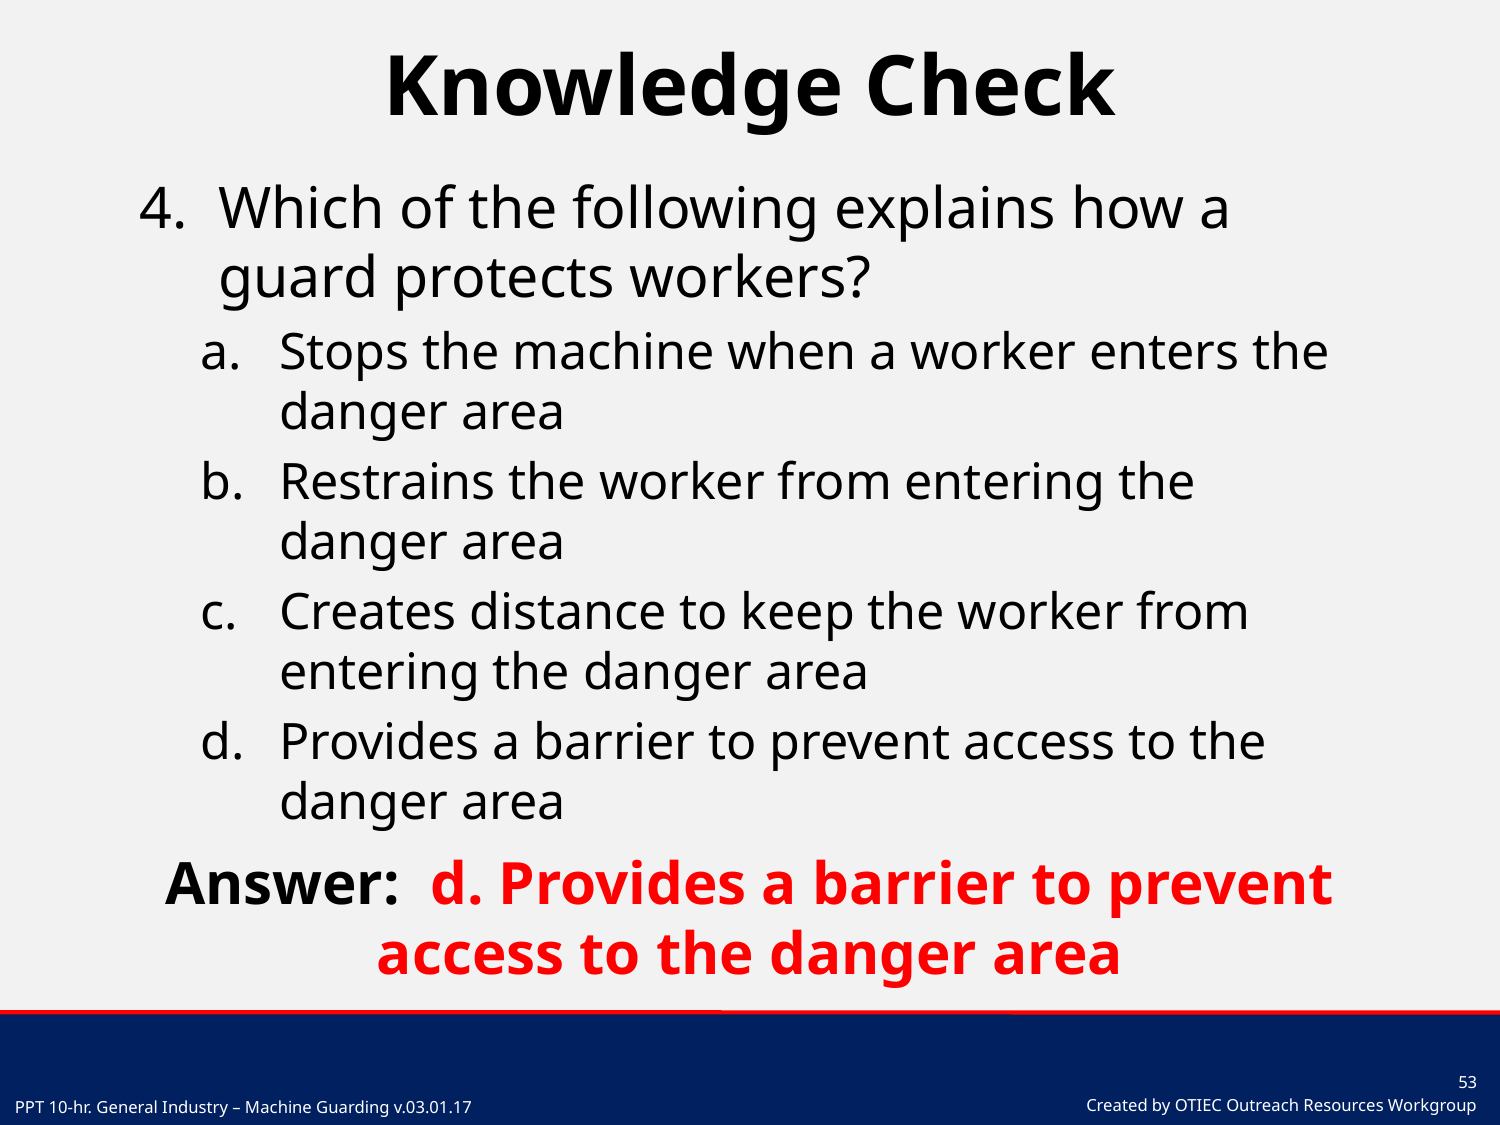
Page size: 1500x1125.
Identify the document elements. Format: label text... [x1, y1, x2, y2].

title Knowledge Check [75, 24, 1425, 213]
list Which of the following explains how a guard protects workers? Stops the machine when a worker enters the danger area Restrains the worker from entering the danger area Creates distance to keep the worker from entering the danger area Provides a barrier to prevent access to the danger area [125, 164, 1375, 838]
text_box Answer: d. Provides a barrier to prevent access to the danger area [74, 838, 1425, 1041]
